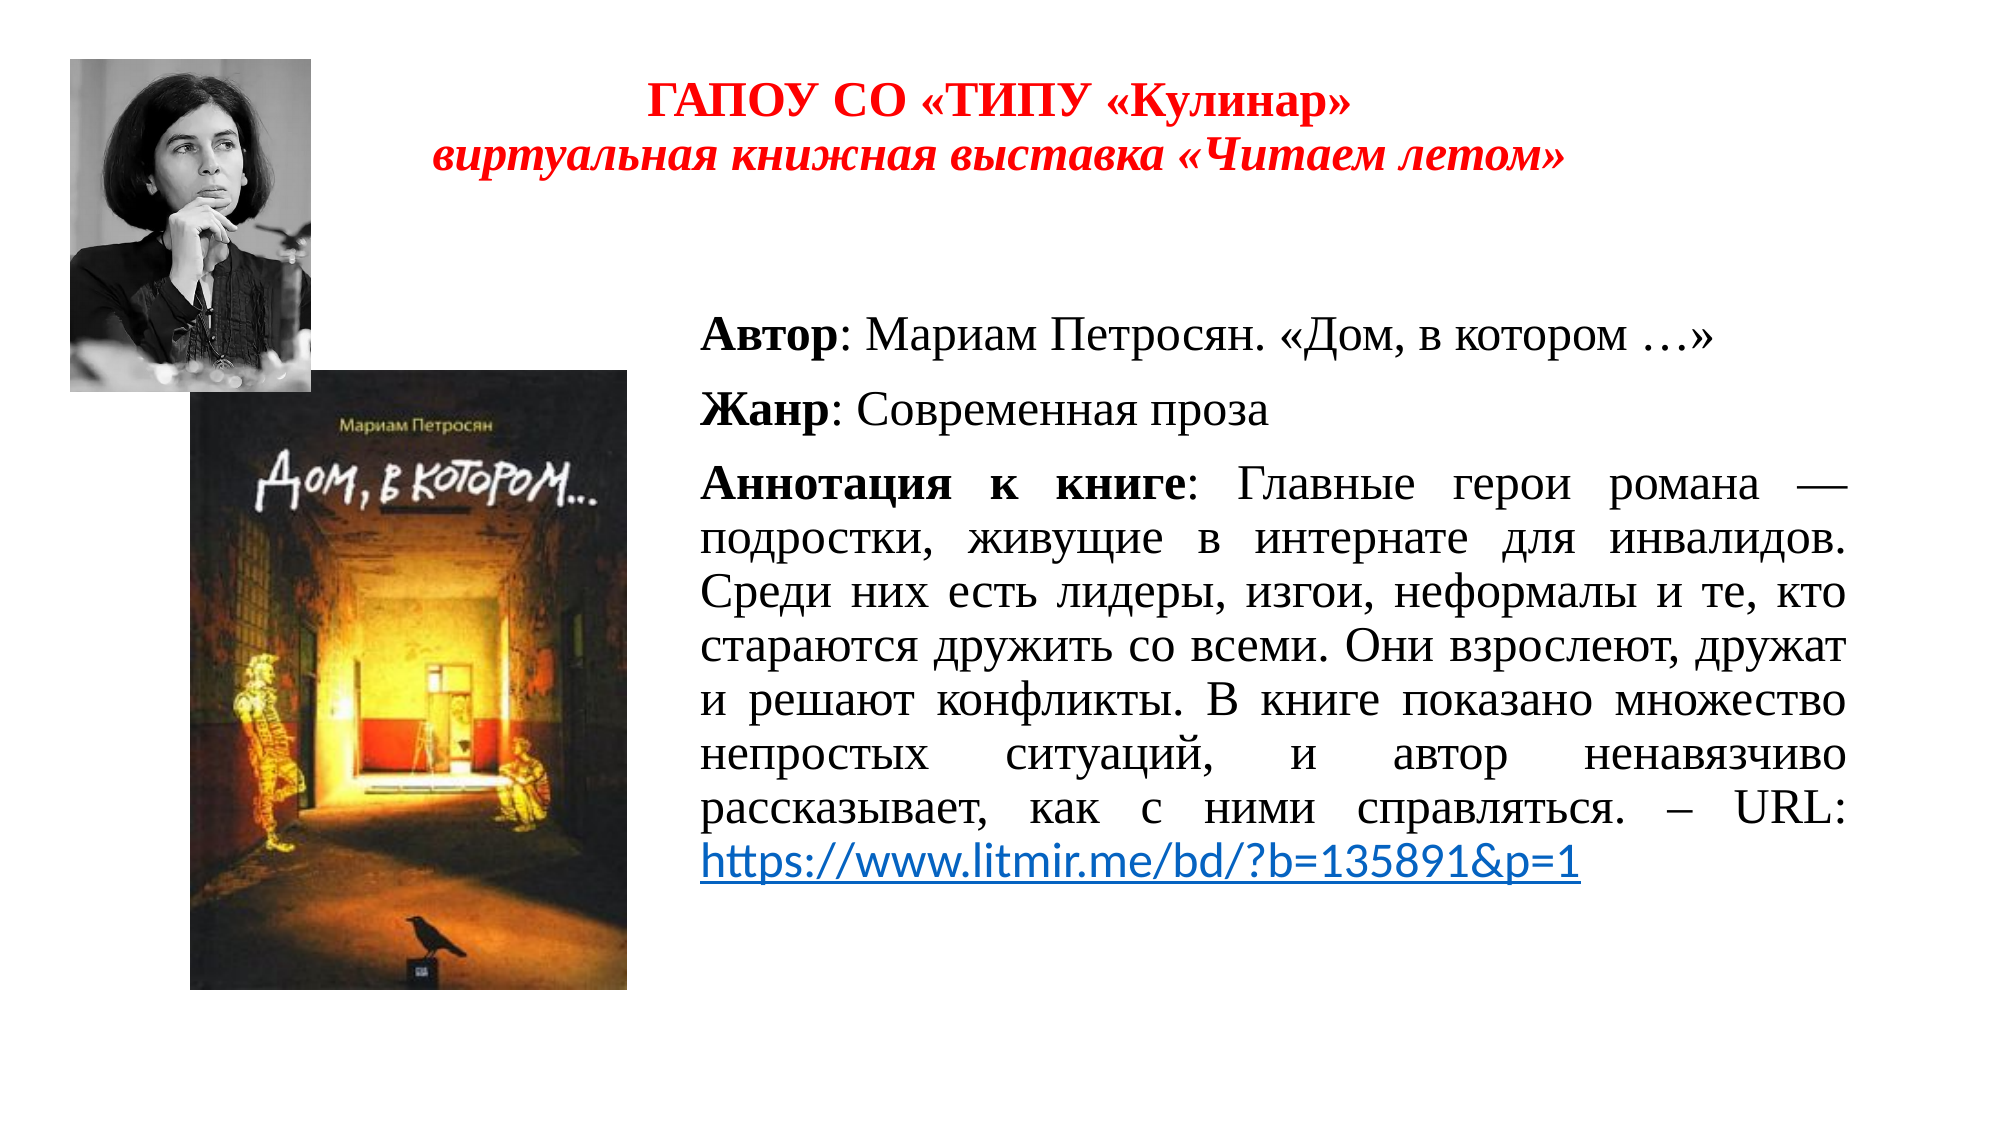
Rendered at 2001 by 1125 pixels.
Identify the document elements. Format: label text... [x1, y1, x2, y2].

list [190, 370, 627, 990]
title ГАПОУ СО «ТИПУ «Кулинар» виртуальная книжная выставка «Читаем летом» [311, 59, 1863, 195]
picture [70, 59, 311, 392]
list Автор: Мариам Петросян. «Дом, в котором …» Жанр: Современная проза Аннотация к книге: Главные герои романа — подростки, живущие в интернате для инвалидов. Среди них есть лидеры, изгои, неформалы и те, кто стараются дружить со всеми. Они взрослеют, дружат и решают конфликты. В книге показано множество непростых ситуаций, и автор ненавязчиво рассказывает, как с ними справляться. – URL:https://www.litmir.me/bd/?b=135891&p=1 [685, 299, 1863, 1014]
